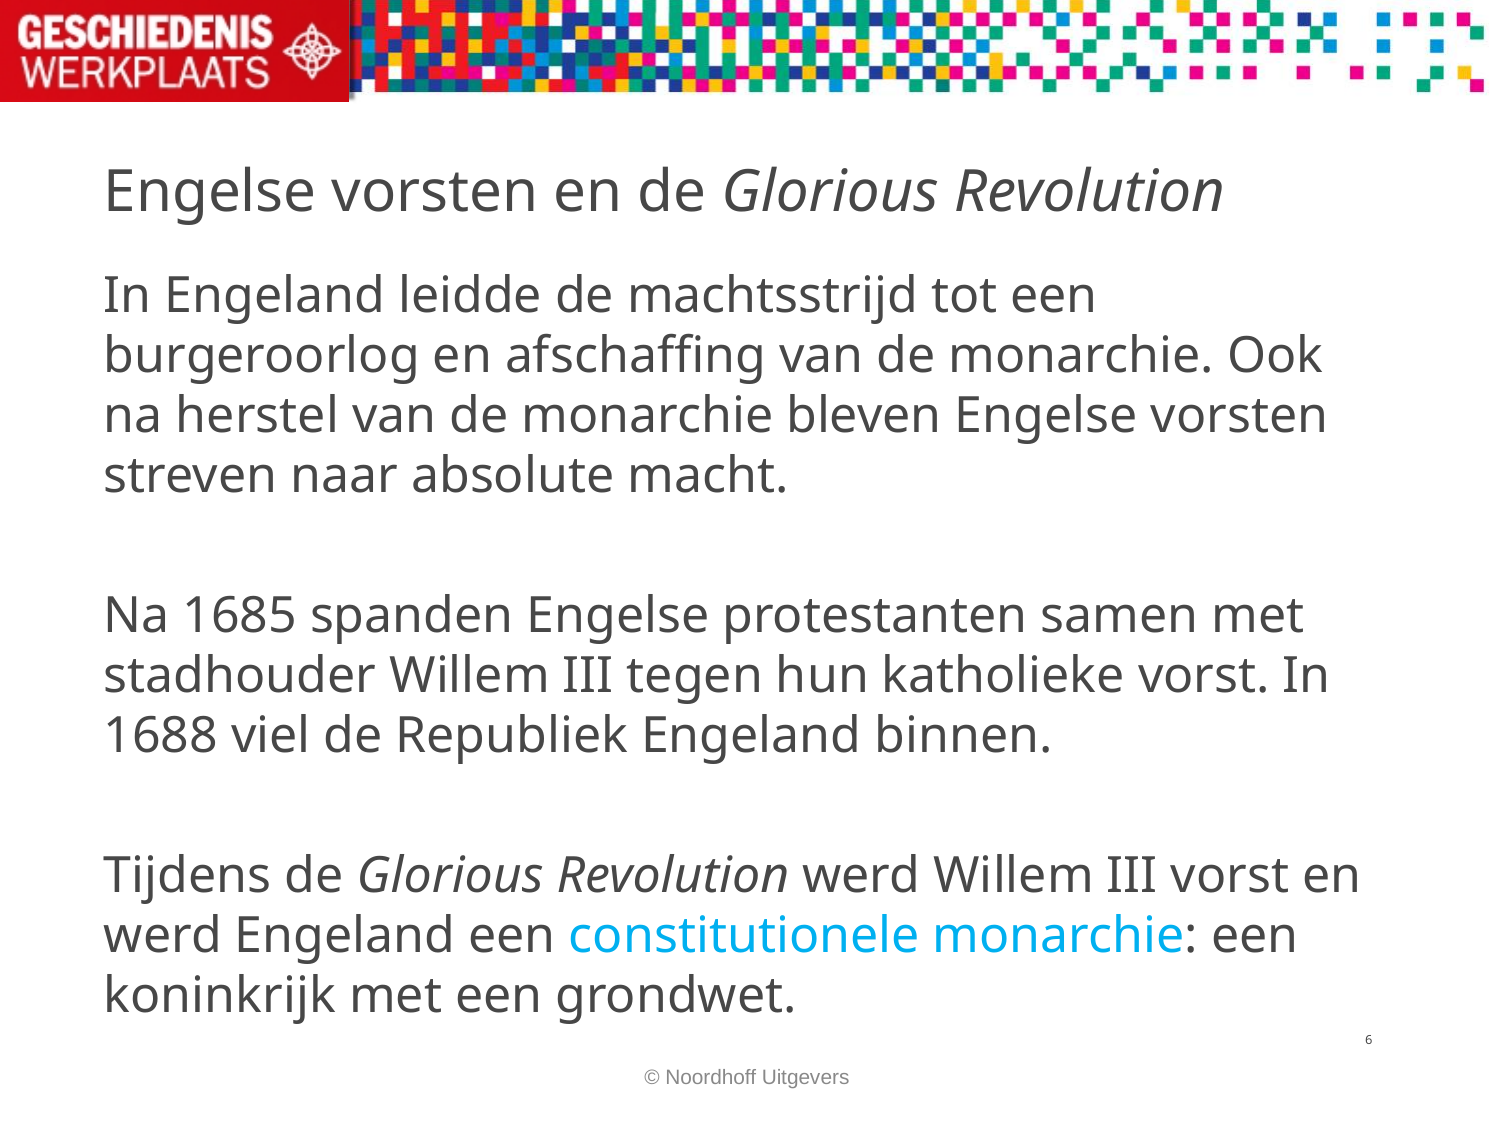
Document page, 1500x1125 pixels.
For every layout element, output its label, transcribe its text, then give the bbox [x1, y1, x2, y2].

text_box © Noordhoff Uitgevers [512, 1045, 988, 1106]
list In Engeland leidde de machtsstrijd tot een burgeroorlog en afschaffing van de monarchie. Ook na herstel van de monarchie bleven Engelse vorsten streven naar absolute macht. Na 1685 spanden Engelse protestanten samen met stadhouder Willem III tegen hun katholieke vorst. In 1688 viel de Republiek Engeland binnen. Tijdens de Glorious Revolution werd Willem III vorst en werd Engeland een constitutionele monarchie: een koninkrijk met een grondwet. [103, 256, 1401, 941]
slide_number 6 [1325, 1025, 1388, 1063]
title Engelse vorsten en de Glorious Revolution [103, 145, 1401, 256]
picture [0, 0, 1500, 1125]
